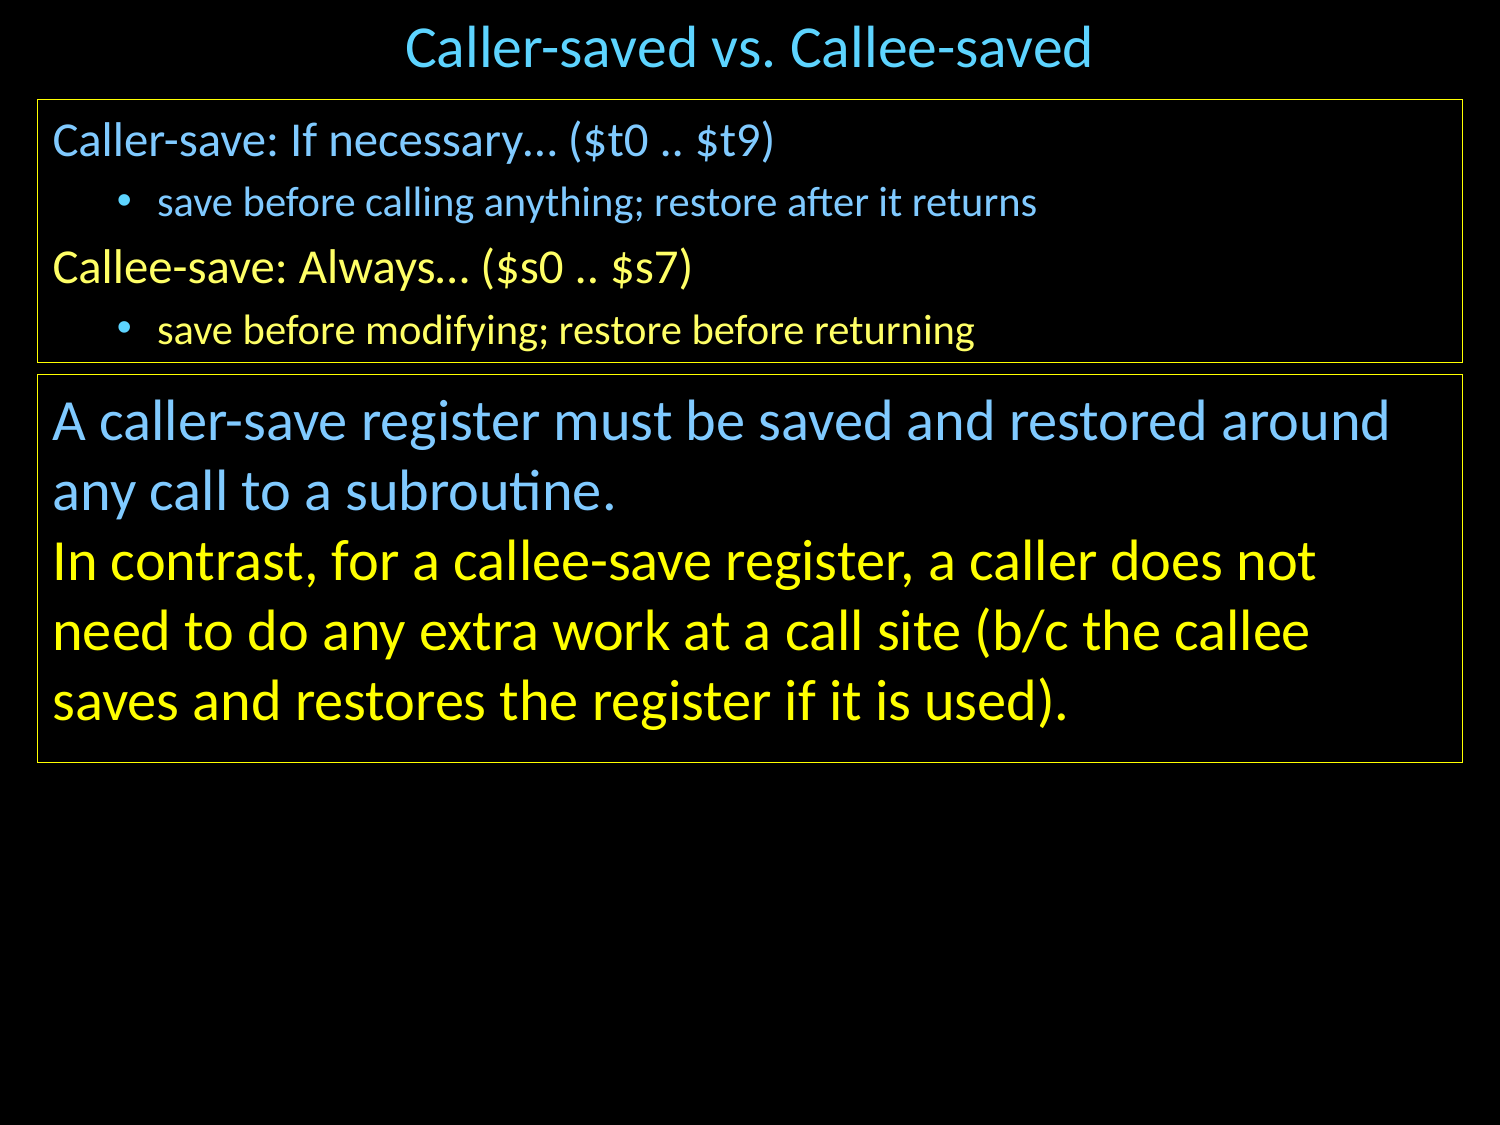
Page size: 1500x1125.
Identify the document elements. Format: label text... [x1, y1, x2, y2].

text_box A caller-save register must be saved and restored around any call to a subroutine. In contrast, for a callee-save register, a caller does not need to do any extra work at a call site (b/c the callee saves and restores the register if it is used). [37, 374, 1463, 763]
title Caller-saved vs. Callee-saved [37, 0, 1463, 88]
list Caller-save: If necessary… ($t0 .. $t9) save before calling anything; restore after it returns Callee-save: Always… ($s0 .. $s7) save before modifying; restore before returning [37, 99, 1463, 363]
